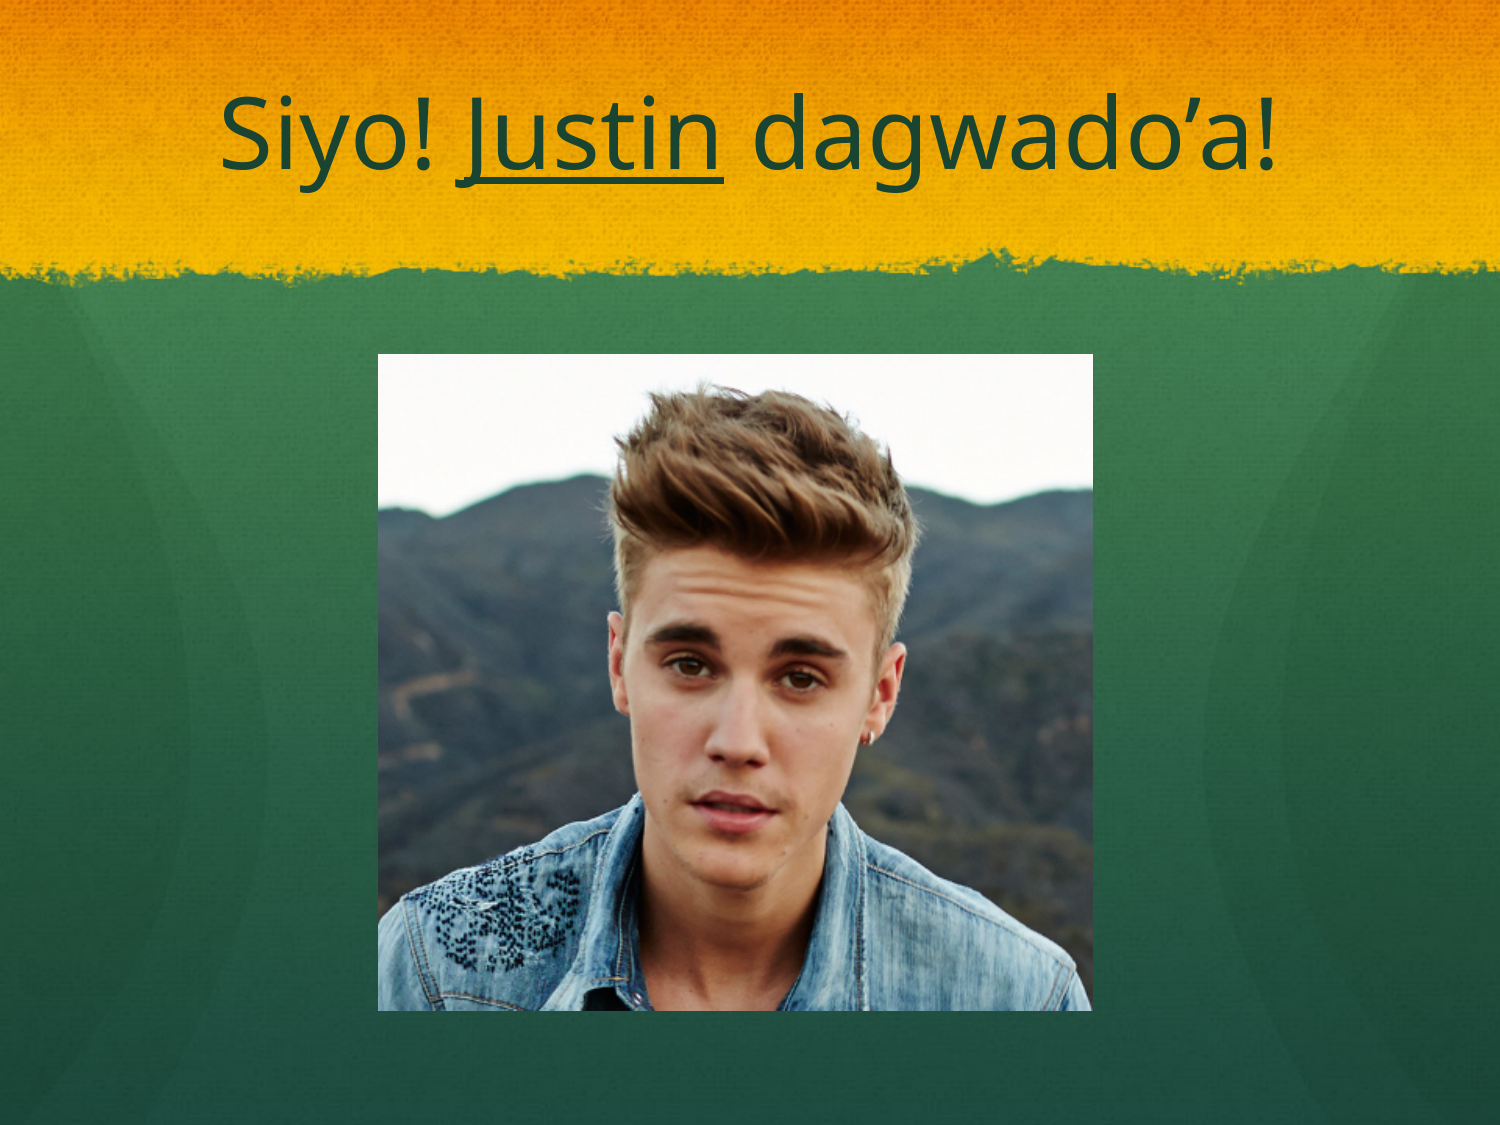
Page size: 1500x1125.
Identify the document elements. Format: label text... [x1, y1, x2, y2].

title Siyo! Justin dagwado’a! [125, 13, 1375, 246]
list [377, 354, 1094, 1011]
picture [0, 0, 1500, 1125]
